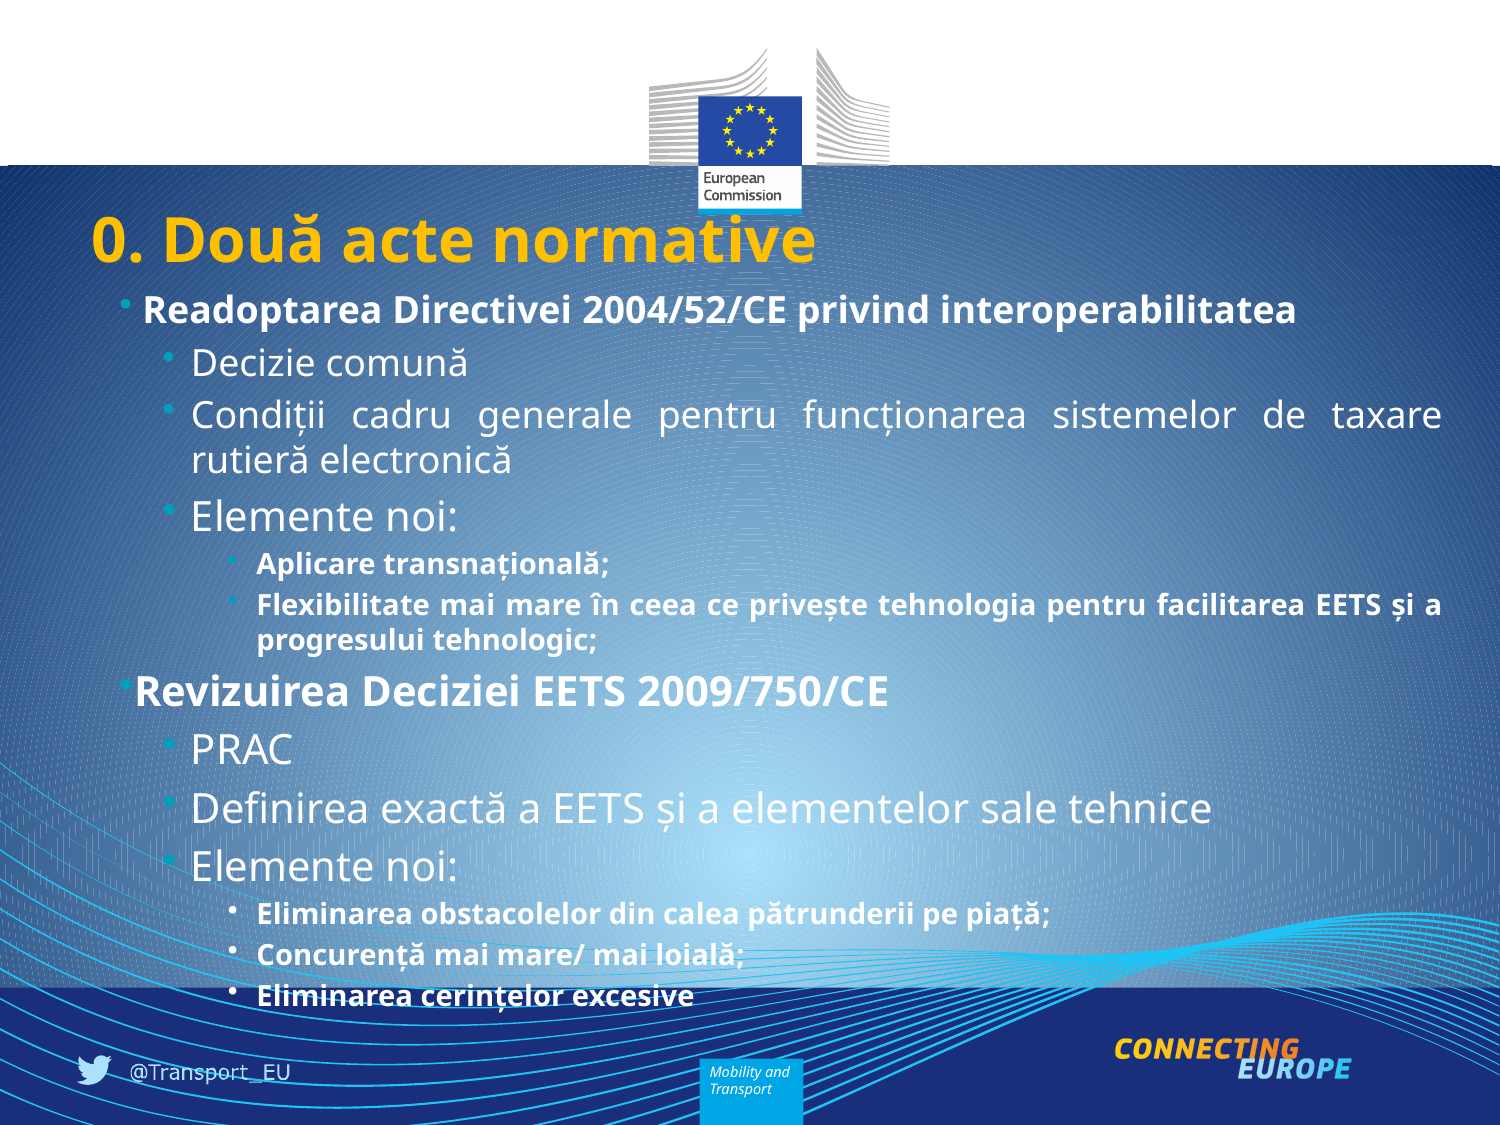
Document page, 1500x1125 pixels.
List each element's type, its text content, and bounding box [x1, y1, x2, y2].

picture [1112, 1036, 1355, 1081]
text_box 0. Două acte normative [76, 160, 1342, 278]
text_box Readoptarea Directivei 2004/52/CE privind interoperabilitatea Decizie comună Condiții cadru generale pentru funcționarea sistemelor de taxare rutieră electronică Elemente noi: Aplicare transnațională; Flexibilitate mai mare în ceea ce privește tehnologia pentru facilitarea EETS și a progresului tehnologic; Revizuirea Deciziei EETS 2009/750/CE PRAC Definirea exactă a EETS și a elementelor sale tehnice Elemente noi: Eliminarea obstacolelor din calea pătrunderii pe piață; Concurență mai mare/ mai loială; Eliminarea cerințelor excesive [29, 278, 1459, 988]
